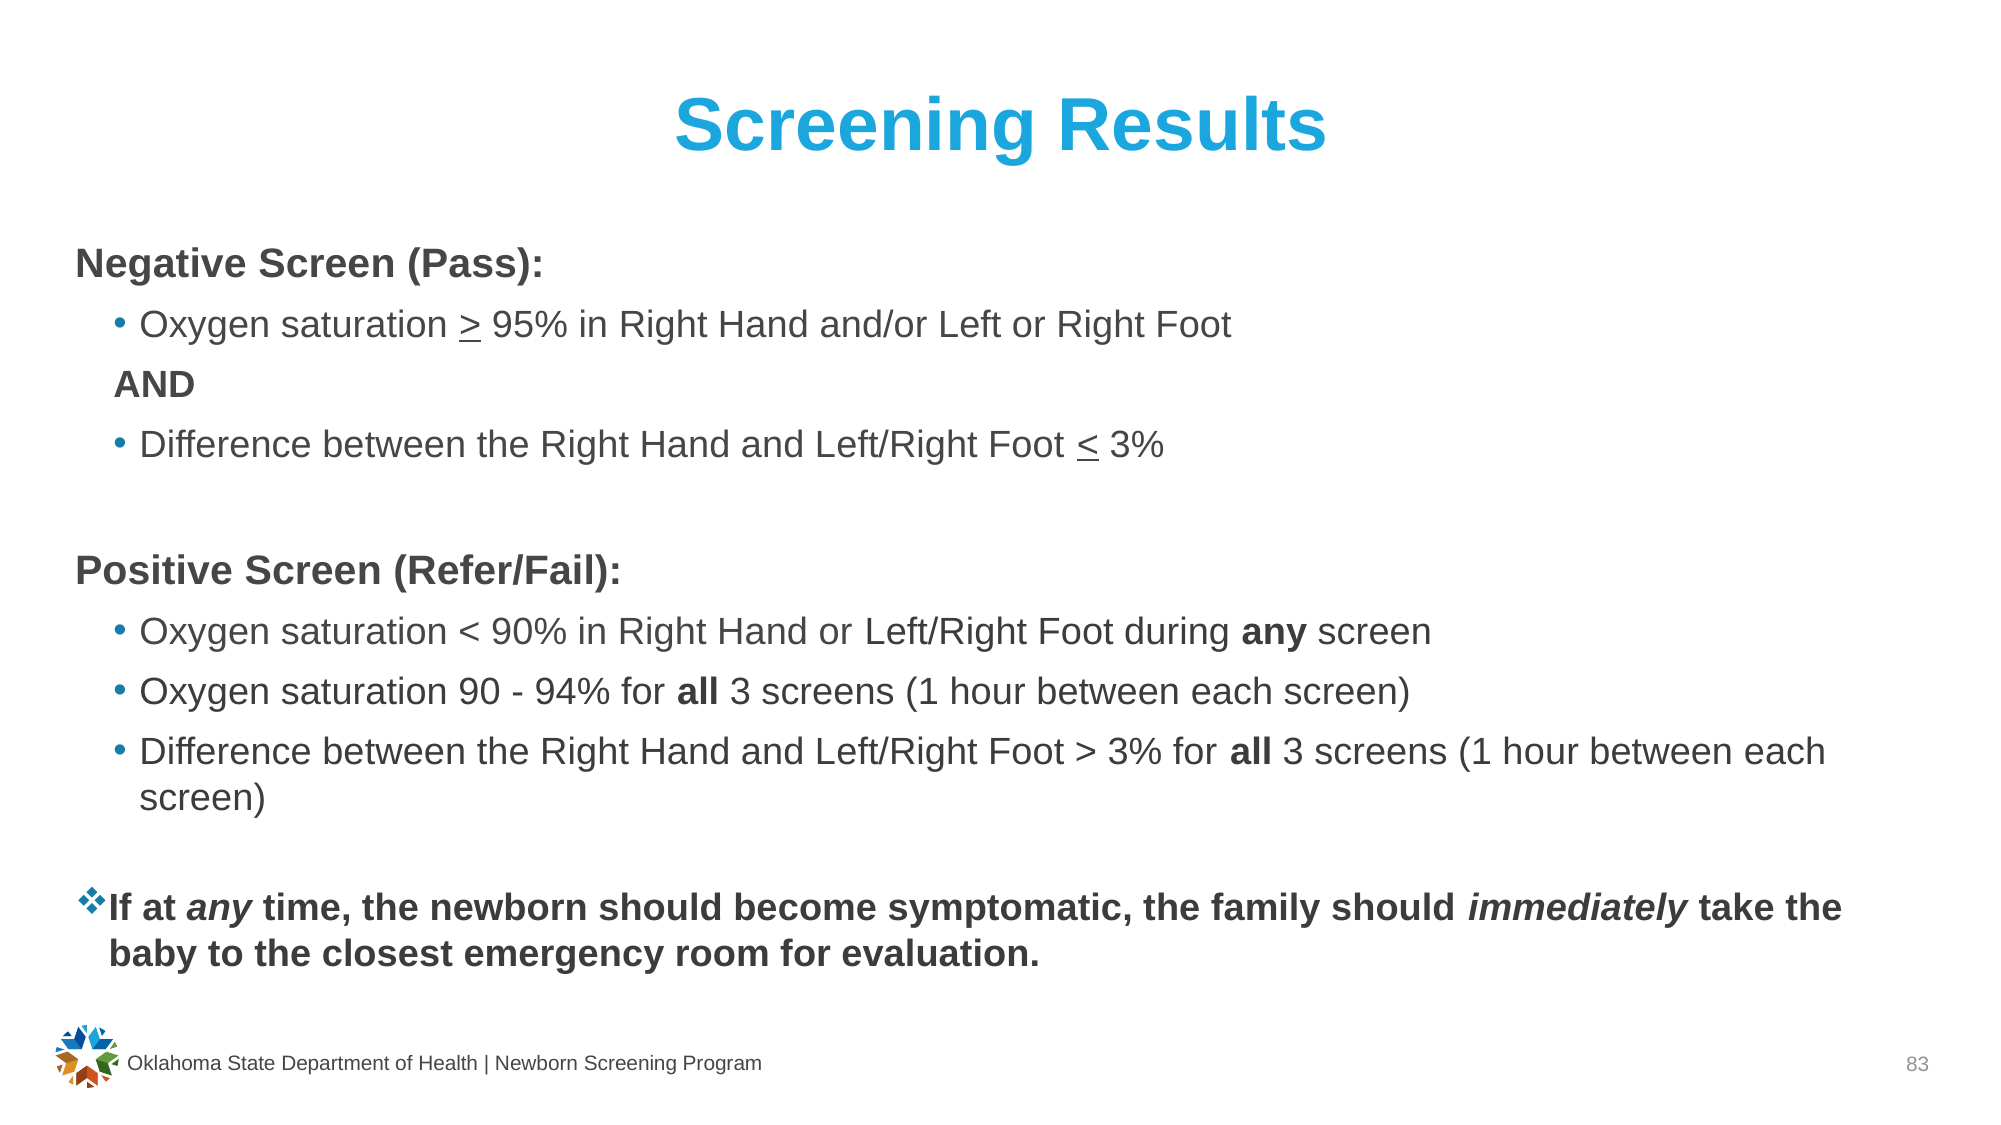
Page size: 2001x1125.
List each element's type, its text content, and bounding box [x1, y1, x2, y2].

slide_number 83 [1494, 1046, 1945, 1079]
list Negative Screen (Pass): Oxygen saturation > 95% in Right Hand and/or Left or Right Foot AND Difference between the Right Hand and Left/Right Foot < 3% Positive Screen (Refer/Fail): Oxygen saturation < 90% in Right Hand or Left/Right Foot during any screen Oxygen saturation 90 - 94% for all 3 screens (1 hour between each screen) Difference between the Right Hand and Left/Right Foot > 3% for all 3 screens (1 hour between each screen) If at any time, the newborn should become symptomatic, the family should immediately take the baby to the closest emergency room for evaluation. [75, 228, 1864, 989]
footer Oklahoma State Department of Health | Newborn Screening Program [127, 1045, 1463, 1078]
picture [55, 1025, 119, 1088]
title Screening Results [75, 68, 1945, 206]
